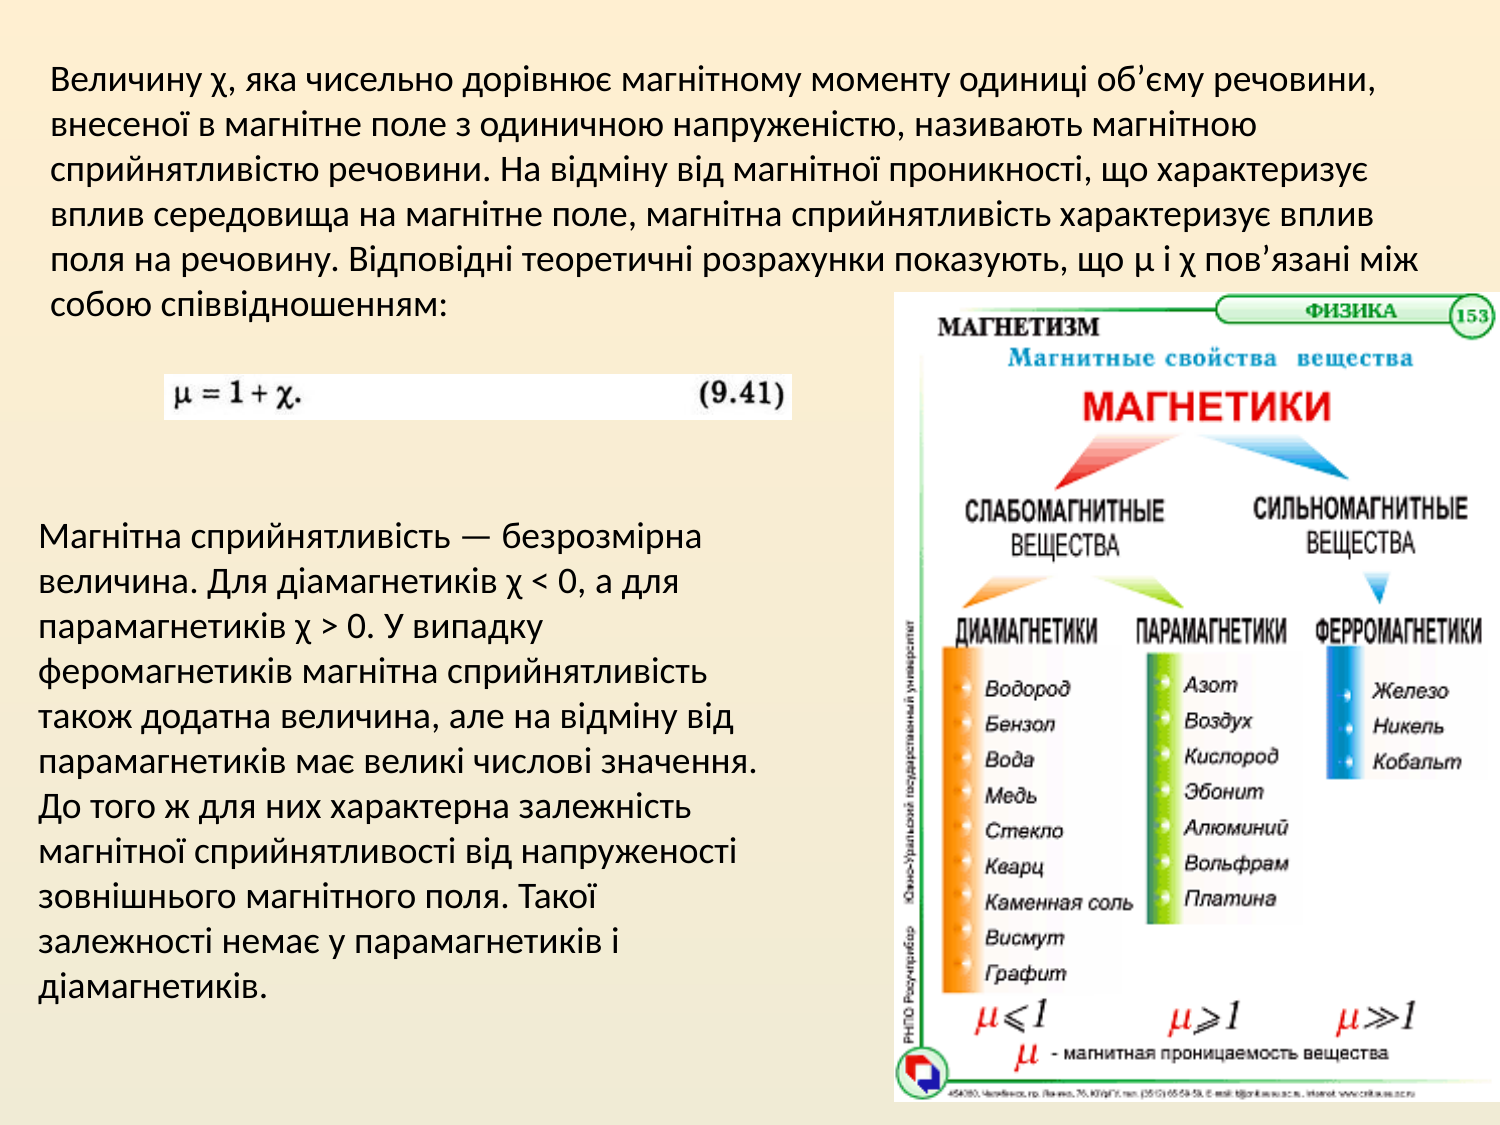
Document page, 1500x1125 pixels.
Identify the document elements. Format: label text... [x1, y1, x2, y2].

text_box Магнітна сприйнятливість — безрозмірна величина. Для діамагнетиків χ < 0, а для парамагнетиків χ > 0. У випадку феромагнетиків магнітна сприйнятливість також додатна величина, але на відміну від парамагнетиків має великі числові значення. До того ж для них характерна залежність магнітної сприйнятливості від напруженості зовнішнього магнітного поля. Такої залежності немає у парамагнетиків і діамагнетиків. [23, 503, 774, 1014]
text_box Величину χ, яка чисельно дорівнює магнітному моменту одиниці об’єму речовини, внесеної в магнітне поле з одиничною напруженістю, називають магнітною сприйнятливістю речовини. На відміну від магнітної проникності, що характеризує вплив середовища на магнітне поле, магнітна сприйнятливість характеризує вплив поля на речовину. Відповідні теоретичні розрахунки показують, що μ і χ пов’язані між собою співвідношенням: [35, 46, 1454, 332]
picture [894, 292, 1500, 1102]
picture [163, 374, 792, 421]
